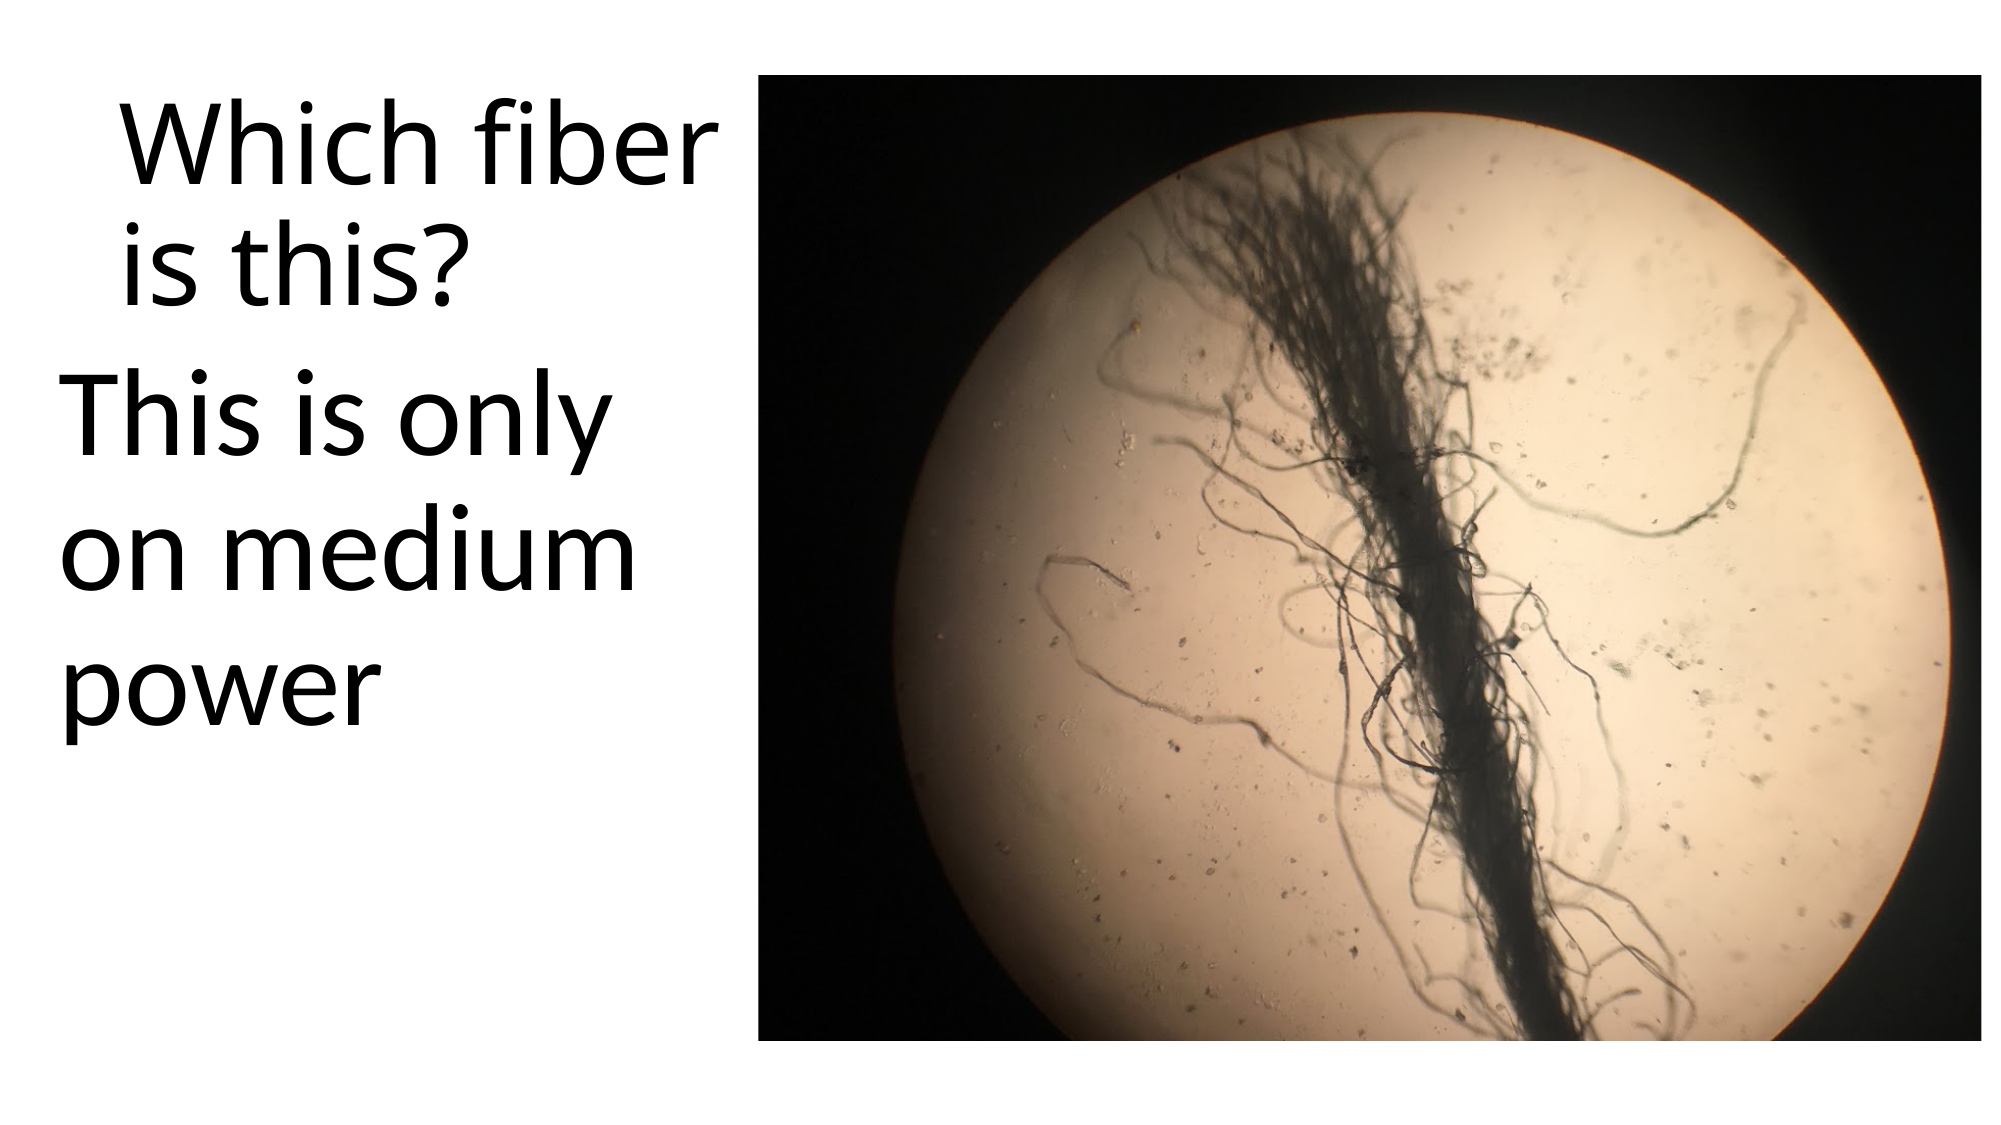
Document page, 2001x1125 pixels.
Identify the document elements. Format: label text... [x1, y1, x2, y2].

picture [758, 74, 1982, 1041]
title Which fiber is this? [103, 75, 749, 338]
list This is only on medium power [43, 339, 689, 965]
